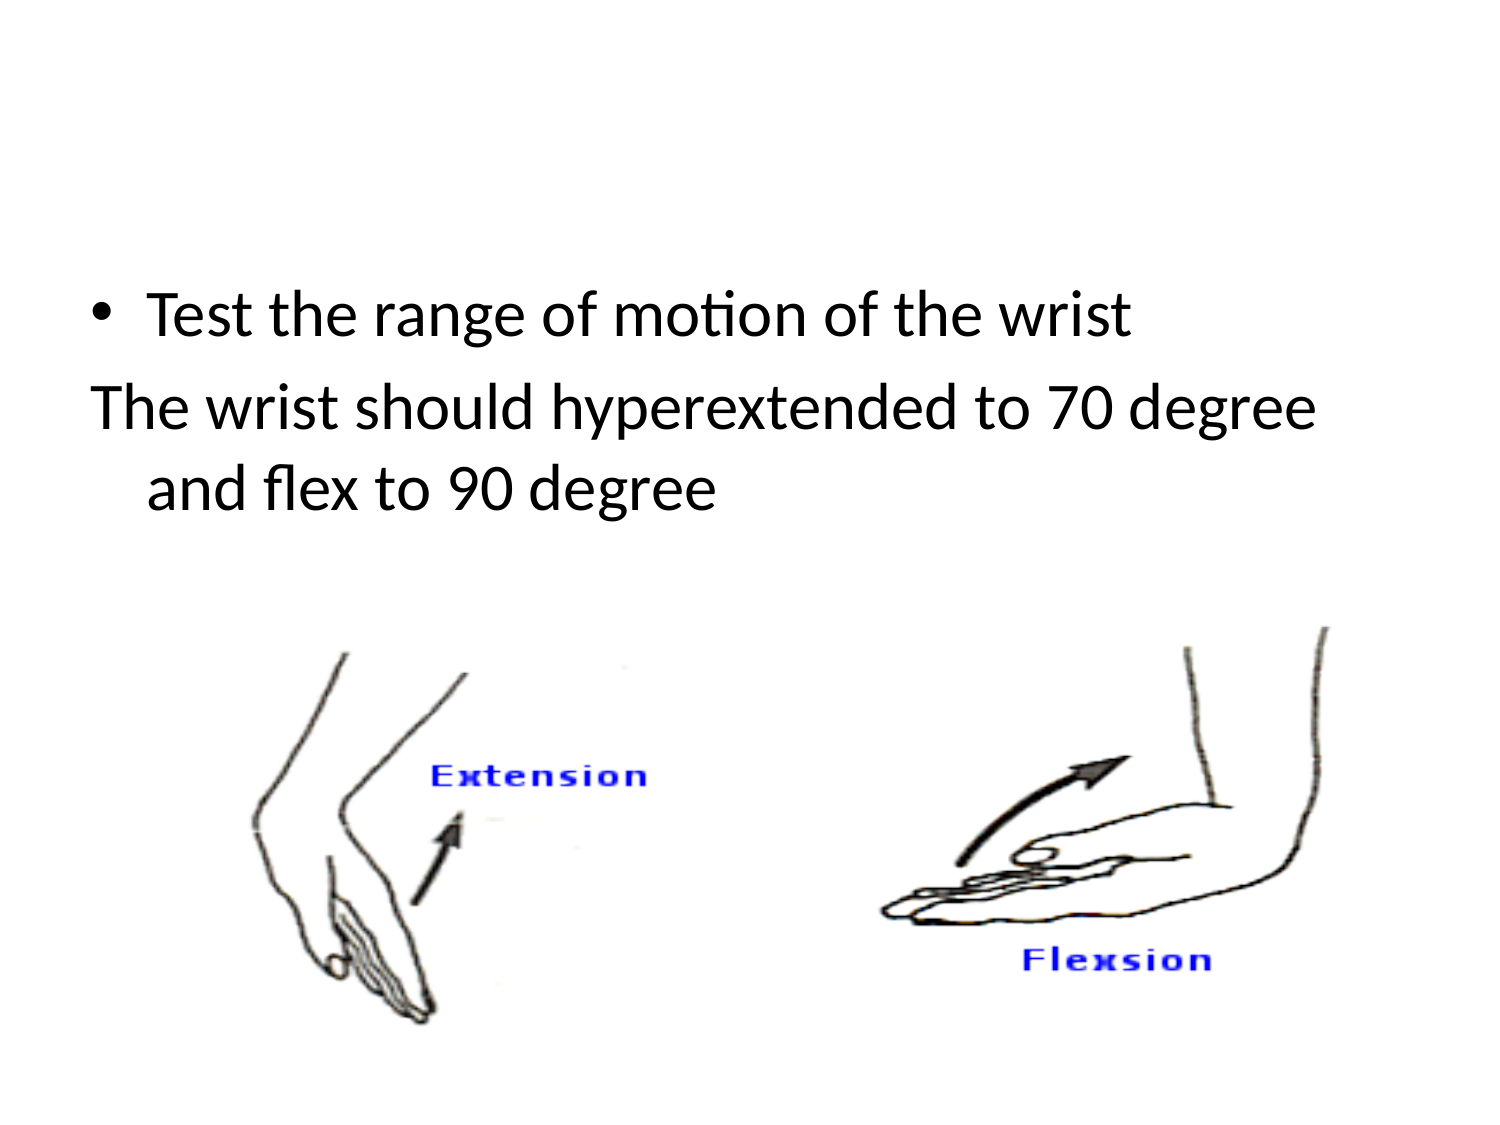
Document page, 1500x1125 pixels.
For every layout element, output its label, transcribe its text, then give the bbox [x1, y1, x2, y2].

list Test the range of motion of the wrist The wrist should hyperextended to 70 degree and flex to 90 degree [75, 262, 1425, 1005]
picture [174, 624, 676, 1038]
picture [862, 599, 1376, 1001]
